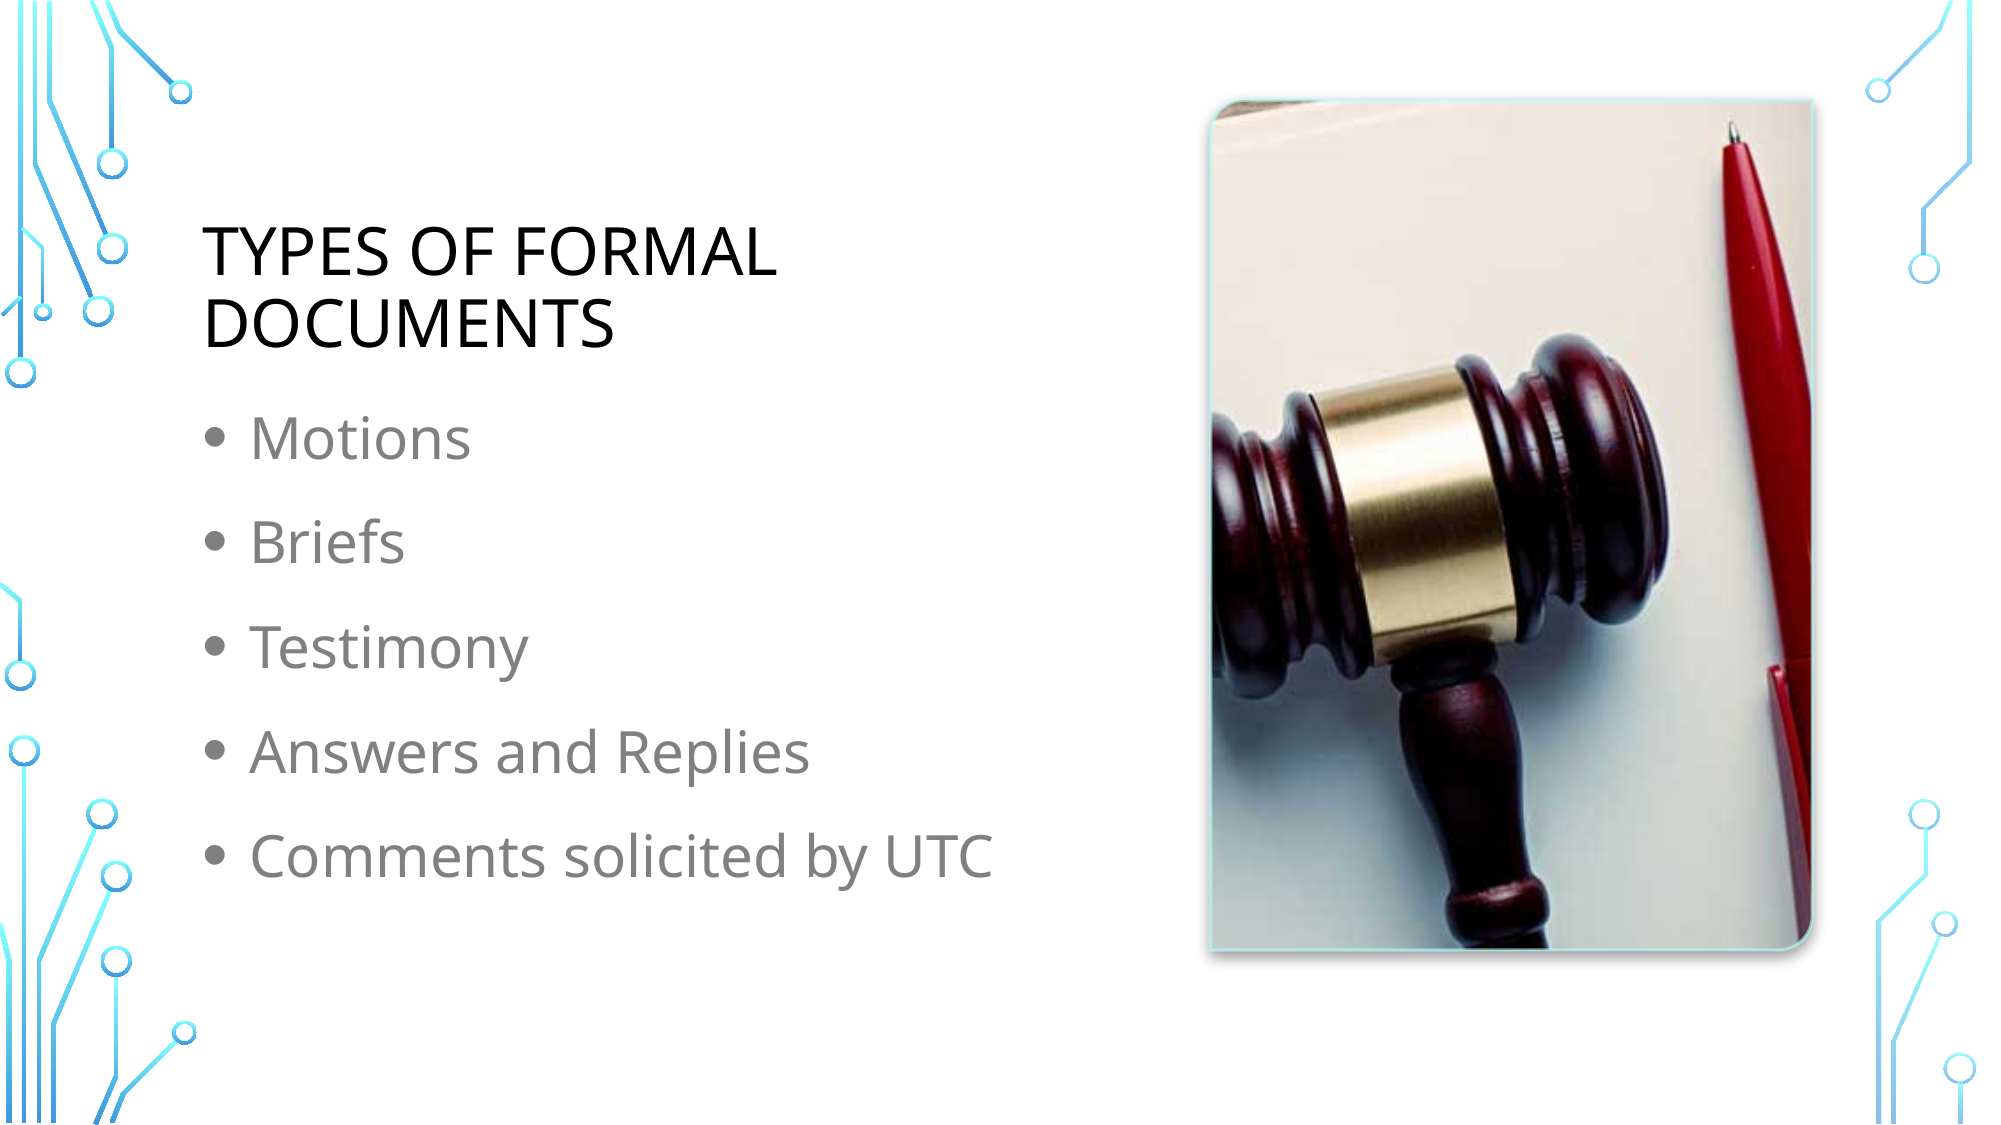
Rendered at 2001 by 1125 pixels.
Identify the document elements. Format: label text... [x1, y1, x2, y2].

picture [1210, 99, 1813, 951]
list Motions Briefs Testimony Answers and Replies Comments solicited by UTC [187, 379, 1161, 961]
title Types of formal documents [187, 99, 1161, 369]
